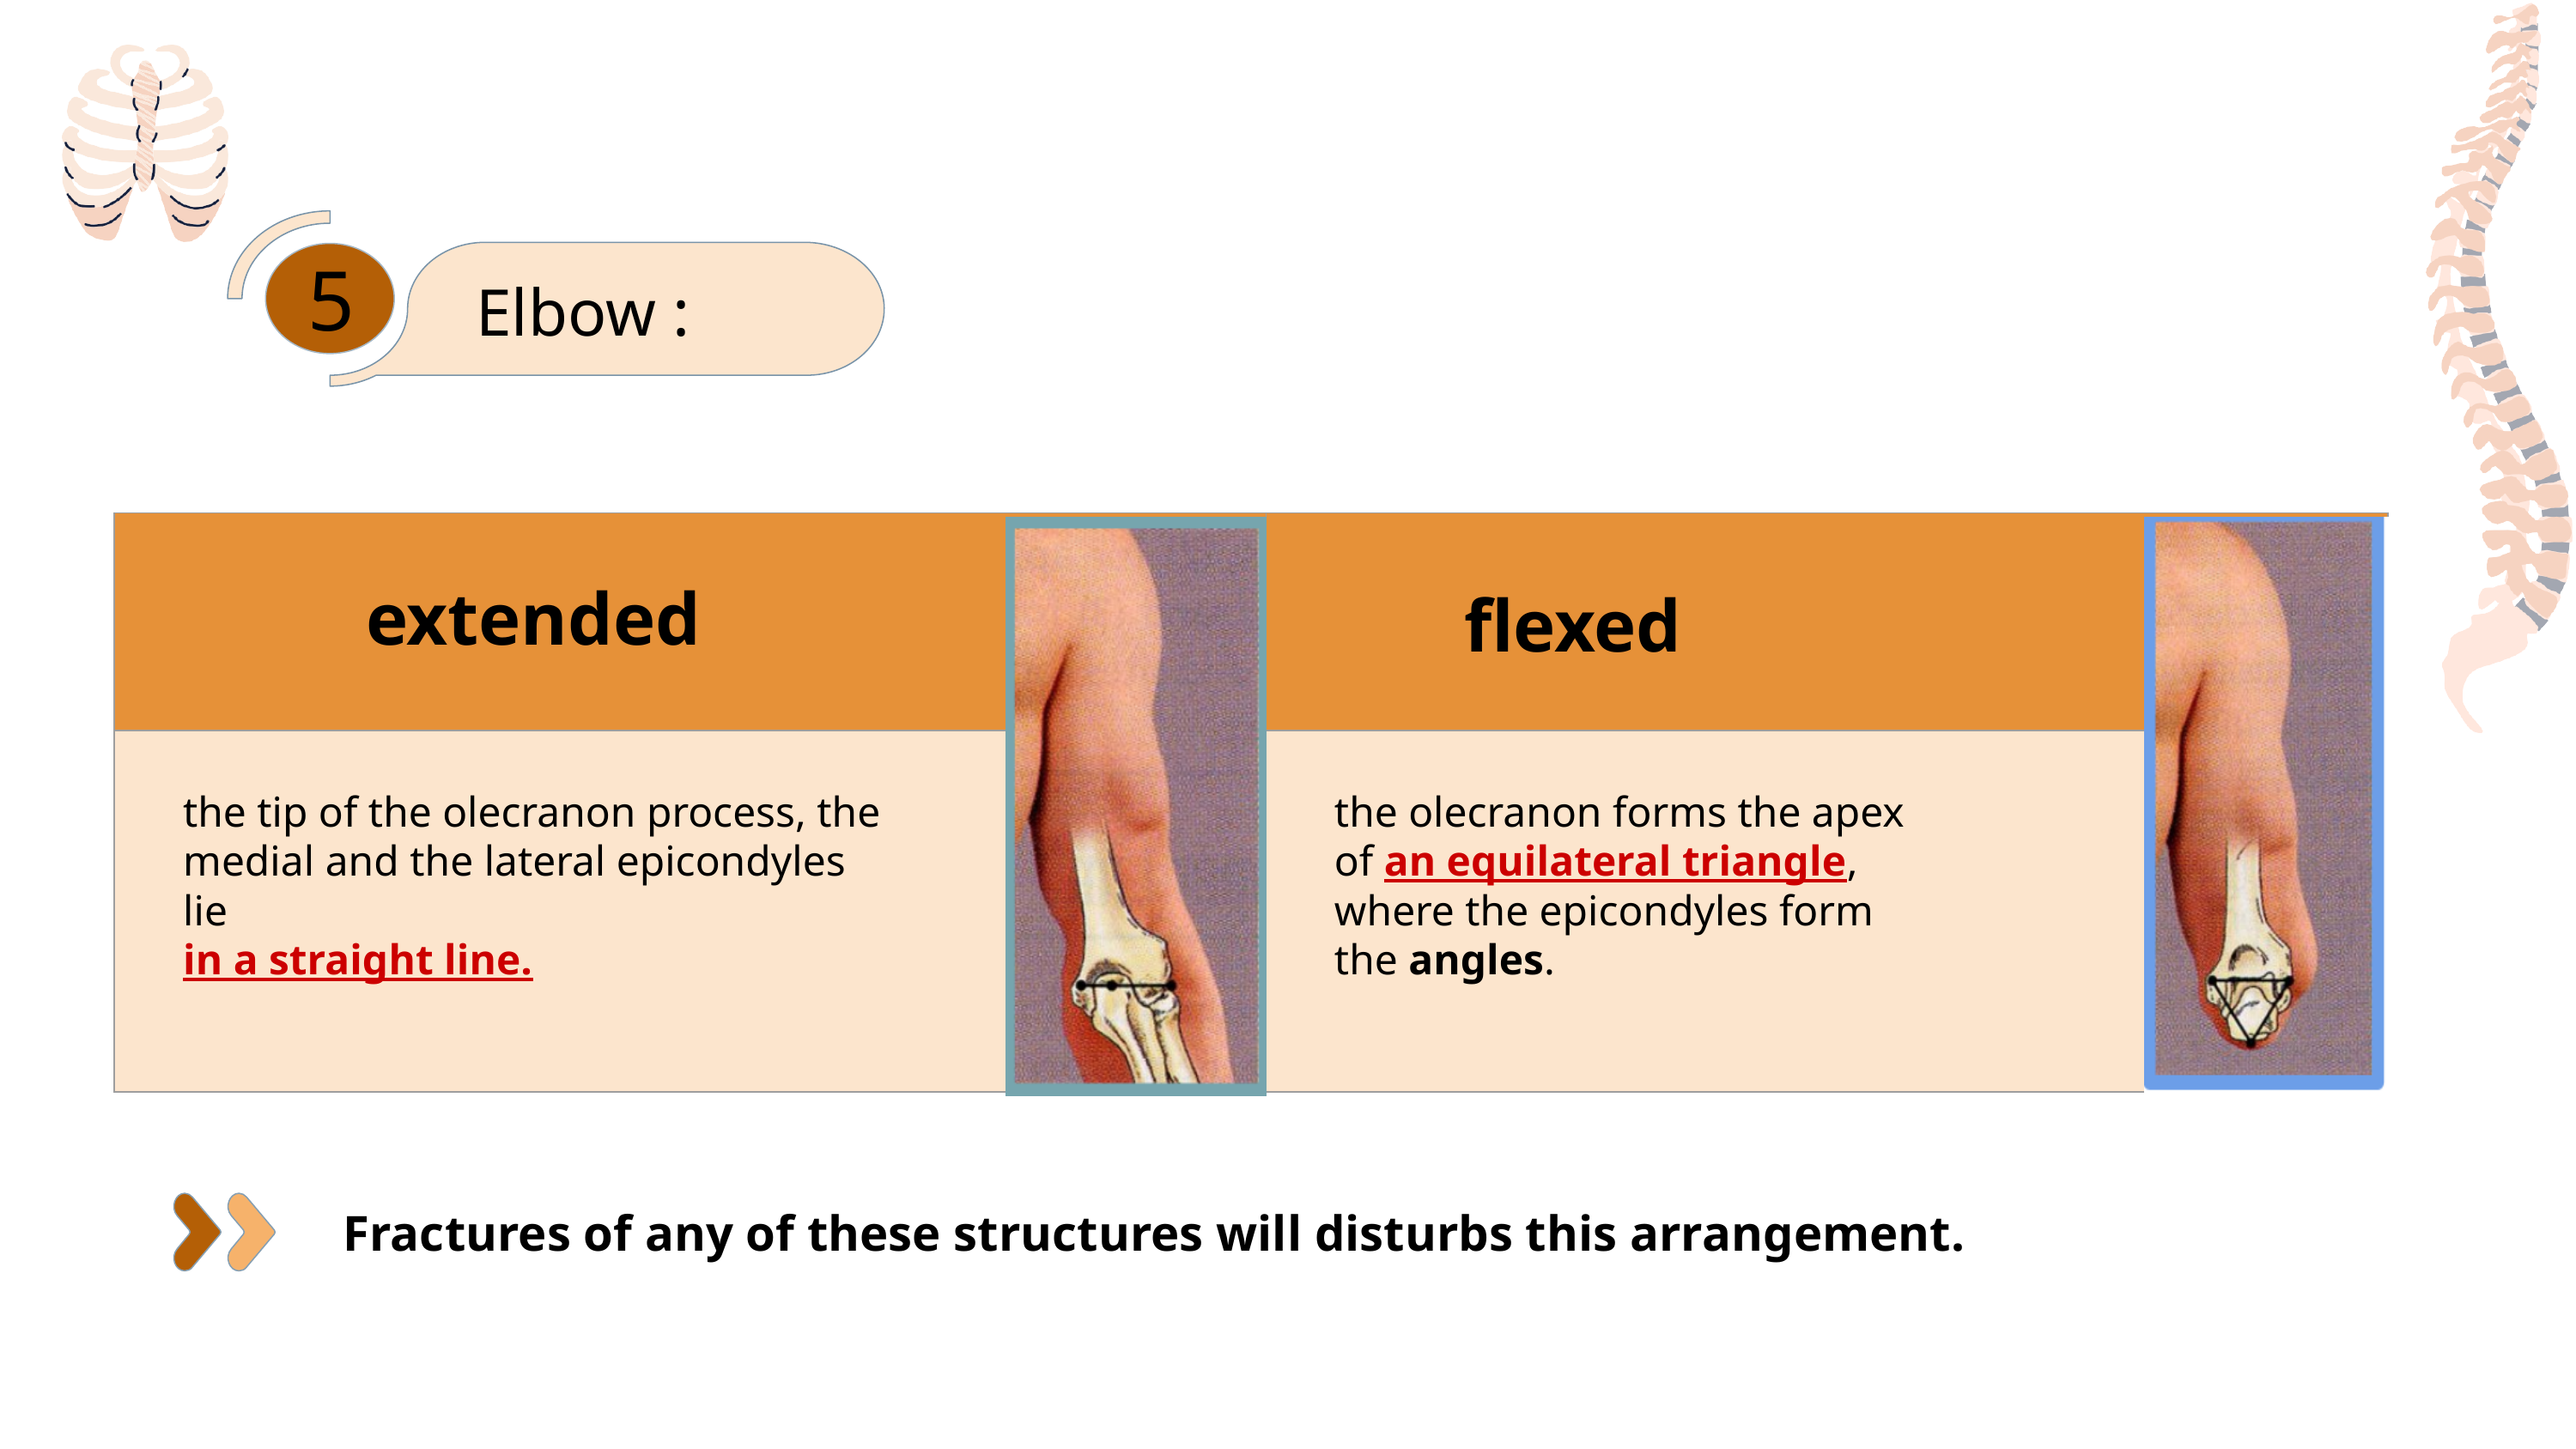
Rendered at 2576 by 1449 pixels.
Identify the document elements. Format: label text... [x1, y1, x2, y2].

text_box the olecranon forms the apex of an equilateral triangle, where the epicondyles form the angles. [1321, 773, 1930, 997]
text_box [227, 210, 885, 387]
text_box extended [352, 560, 874, 672]
table_header [115, 513, 1266, 730]
picture [2144, 516, 2389, 1096]
text_box Fractures of any of these structures will disturbs this arrangement. [330, 1190, 2047, 1274]
picture [2425, 3, 2573, 733]
text_box the tip of the olecranon process, the medial and the lateral epicondyles lie in a straight line. [170, 773, 902, 997]
picture [62, 44, 228, 242]
picture [1005, 516, 1267, 1096]
table_cell [115, 731, 1001, 1091]
table_cell [1270, 731, 2140, 1091]
table_header [1267, 513, 2387, 730]
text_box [169, 1192, 276, 1271]
text_box flexed [1451, 567, 2140, 680]
